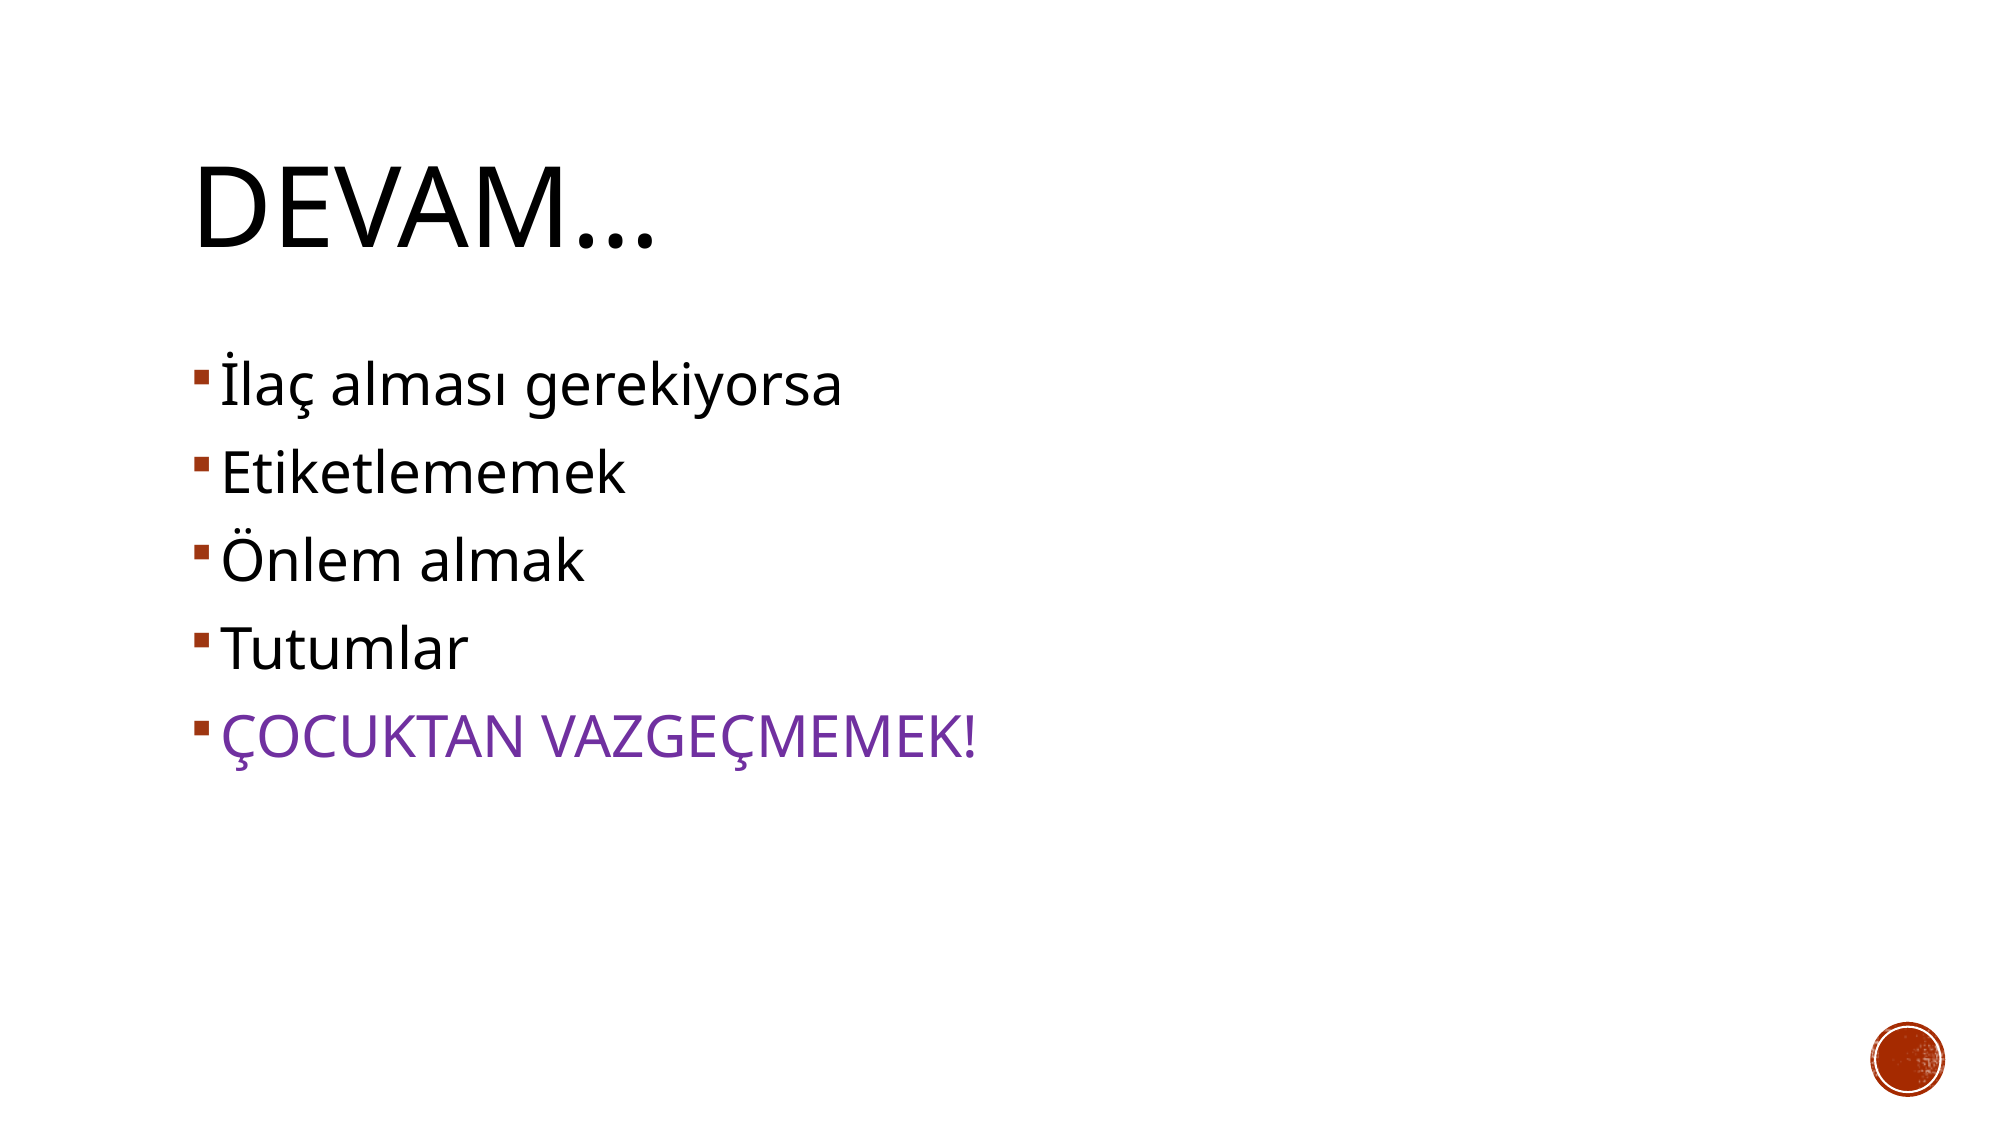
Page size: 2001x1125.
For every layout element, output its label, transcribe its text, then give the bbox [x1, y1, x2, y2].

list İlaç alması gerekiyorsa Etiketlememek Önlem almak Tutumlar ÇOCUKTAN VAZGEÇMEMEK! [175, 348, 1826, 1013]
title Devam… [175, 79, 1826, 344]
